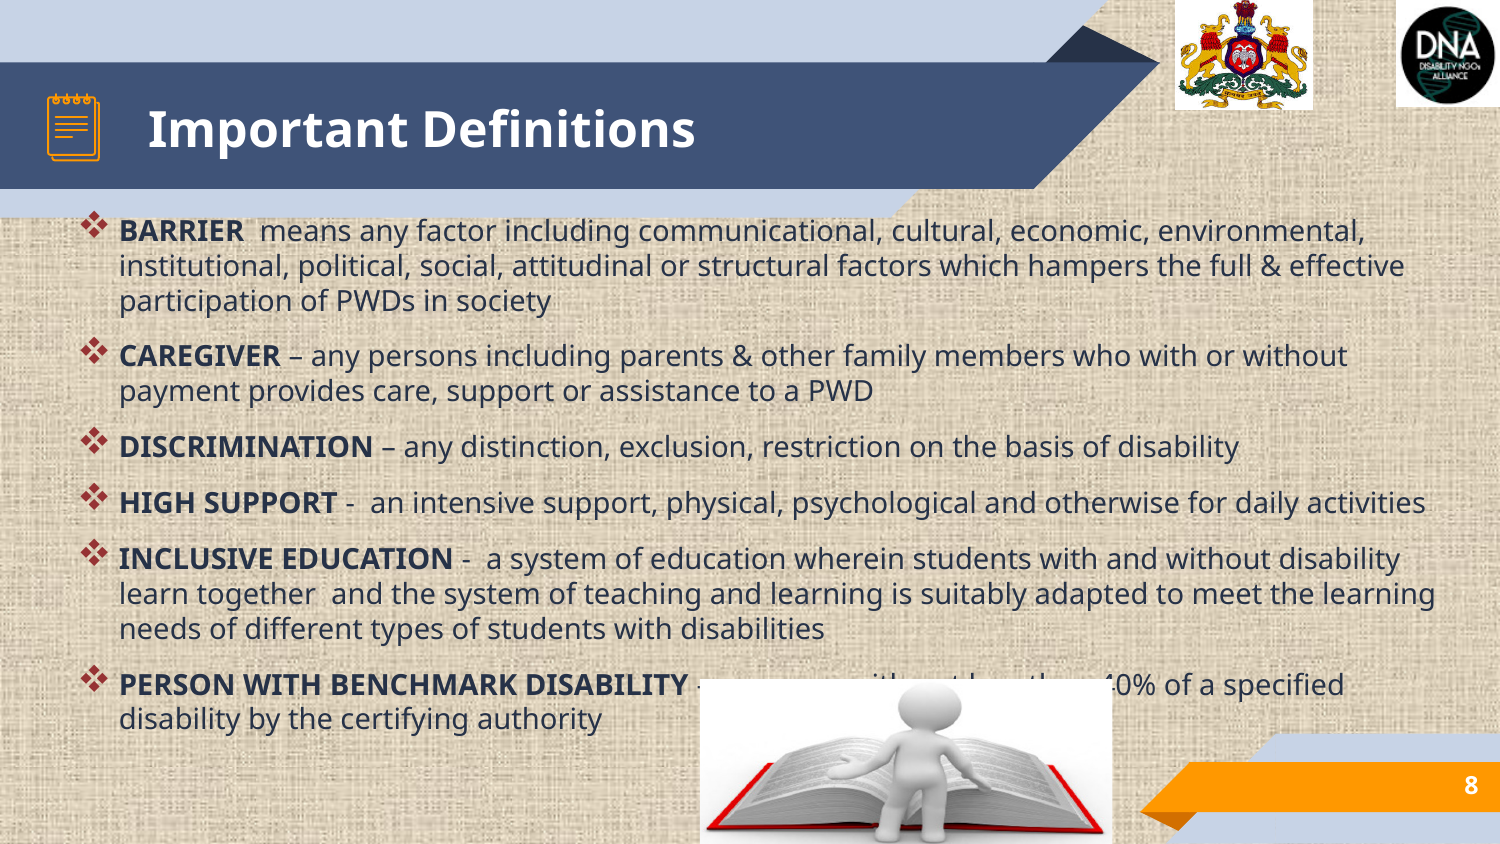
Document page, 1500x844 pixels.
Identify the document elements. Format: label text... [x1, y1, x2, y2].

picture [0, 0, 1500, 844]
title Important Definitions [133, 64, 997, 190]
slide_number 8 [1249, 760, 1494, 813]
list BARRIER means any factor including communicational, cultural, economic, environmental, institutional, political, social, attitudinal or structural factors which hampers the full & effective participation of PWDs in society CAREGIVER – any persons including parents & other family members who with or without payment provides care, support or assistance to a PWD DISCRIMINATION – any distinction, exclusion, restriction on the basis of disability HIGH SUPPORT - an intensive support, physical, psychological and otherwise for daily activities INCLUSIVE EDUCATION - a system of education wherein students with and without disability learn together and the system of teaching and learning is suitably adapted to meet the learning needs of different types of students with disabilities PERSON WITH BENCHMARK DISABILITY - a person with not less than 40% of a specified disability by the certifying authority [62, 196, 1475, 697]
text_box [47, 93, 100, 161]
